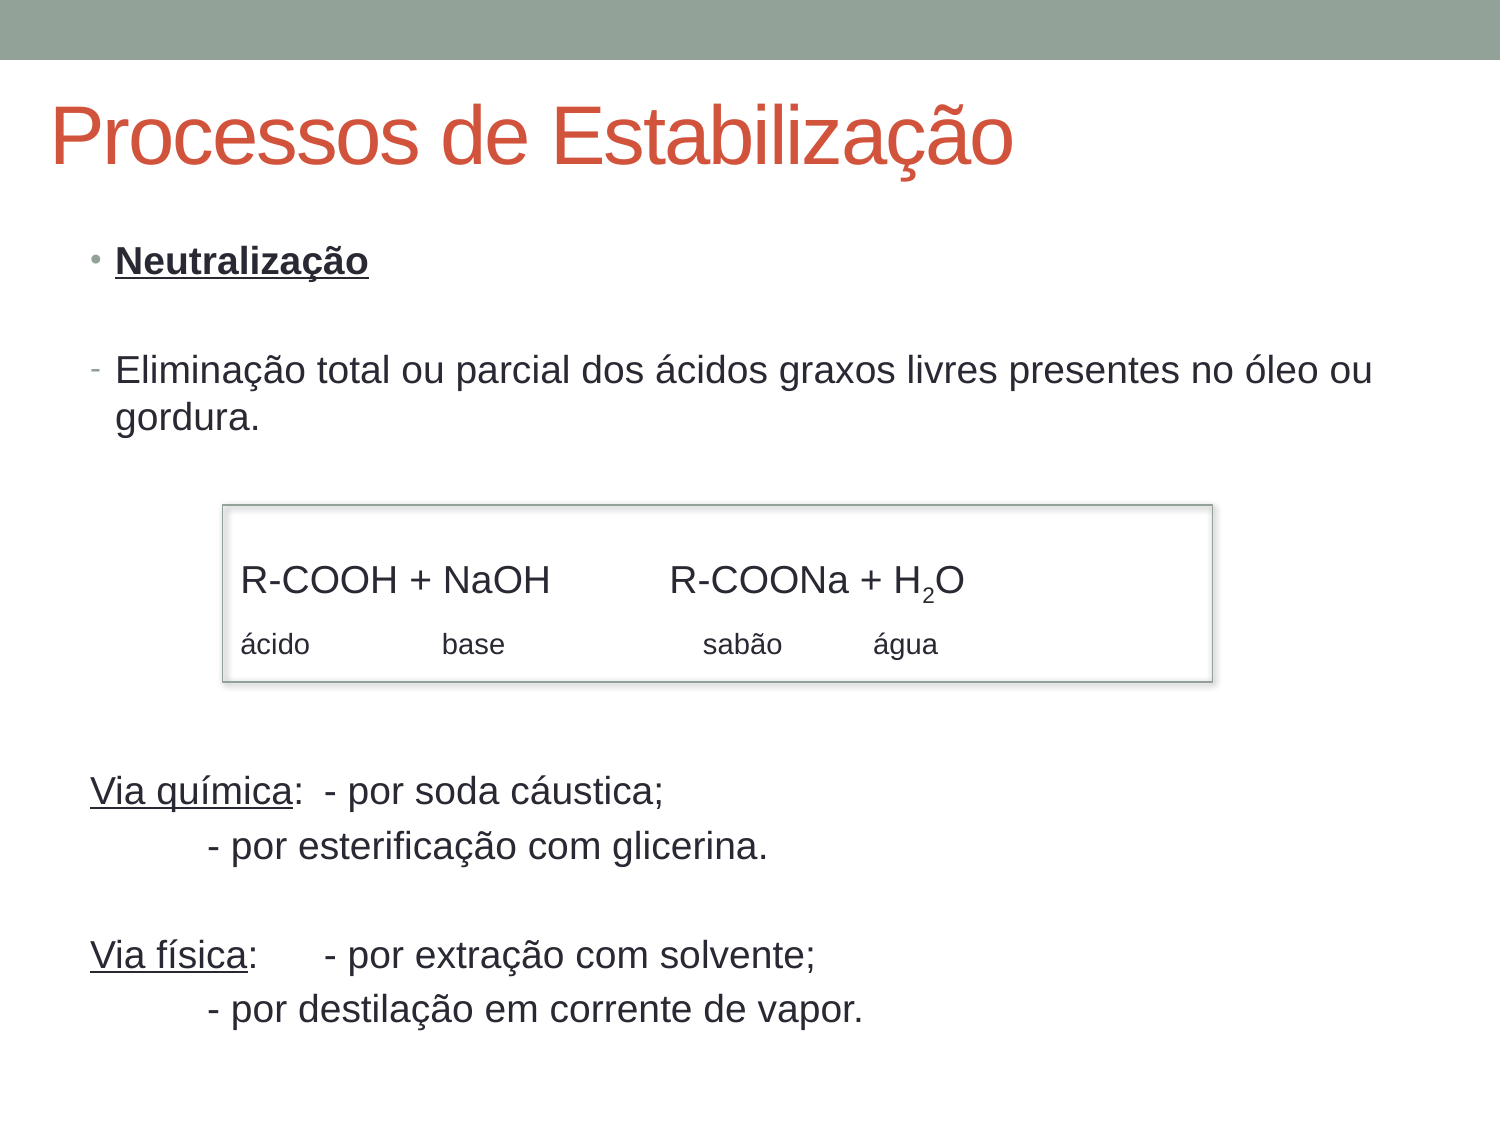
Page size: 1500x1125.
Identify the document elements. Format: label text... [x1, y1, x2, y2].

list Neutralização Eliminação total ou parcial dos ácidos graxos livres presentes no óleo ou gordura. R-COOH + NaOH R-COONa + H2O ácido base sabão água Via química: - por soda cáustica; - por esterificação com glicerina. Via física: - por extração com solvente; - por destilação em corrente de vapor. [75, 228, 1425, 1039]
text_box [222, 504, 1213, 683]
title Processos de Estabilização [34, 0, 1476, 263]
